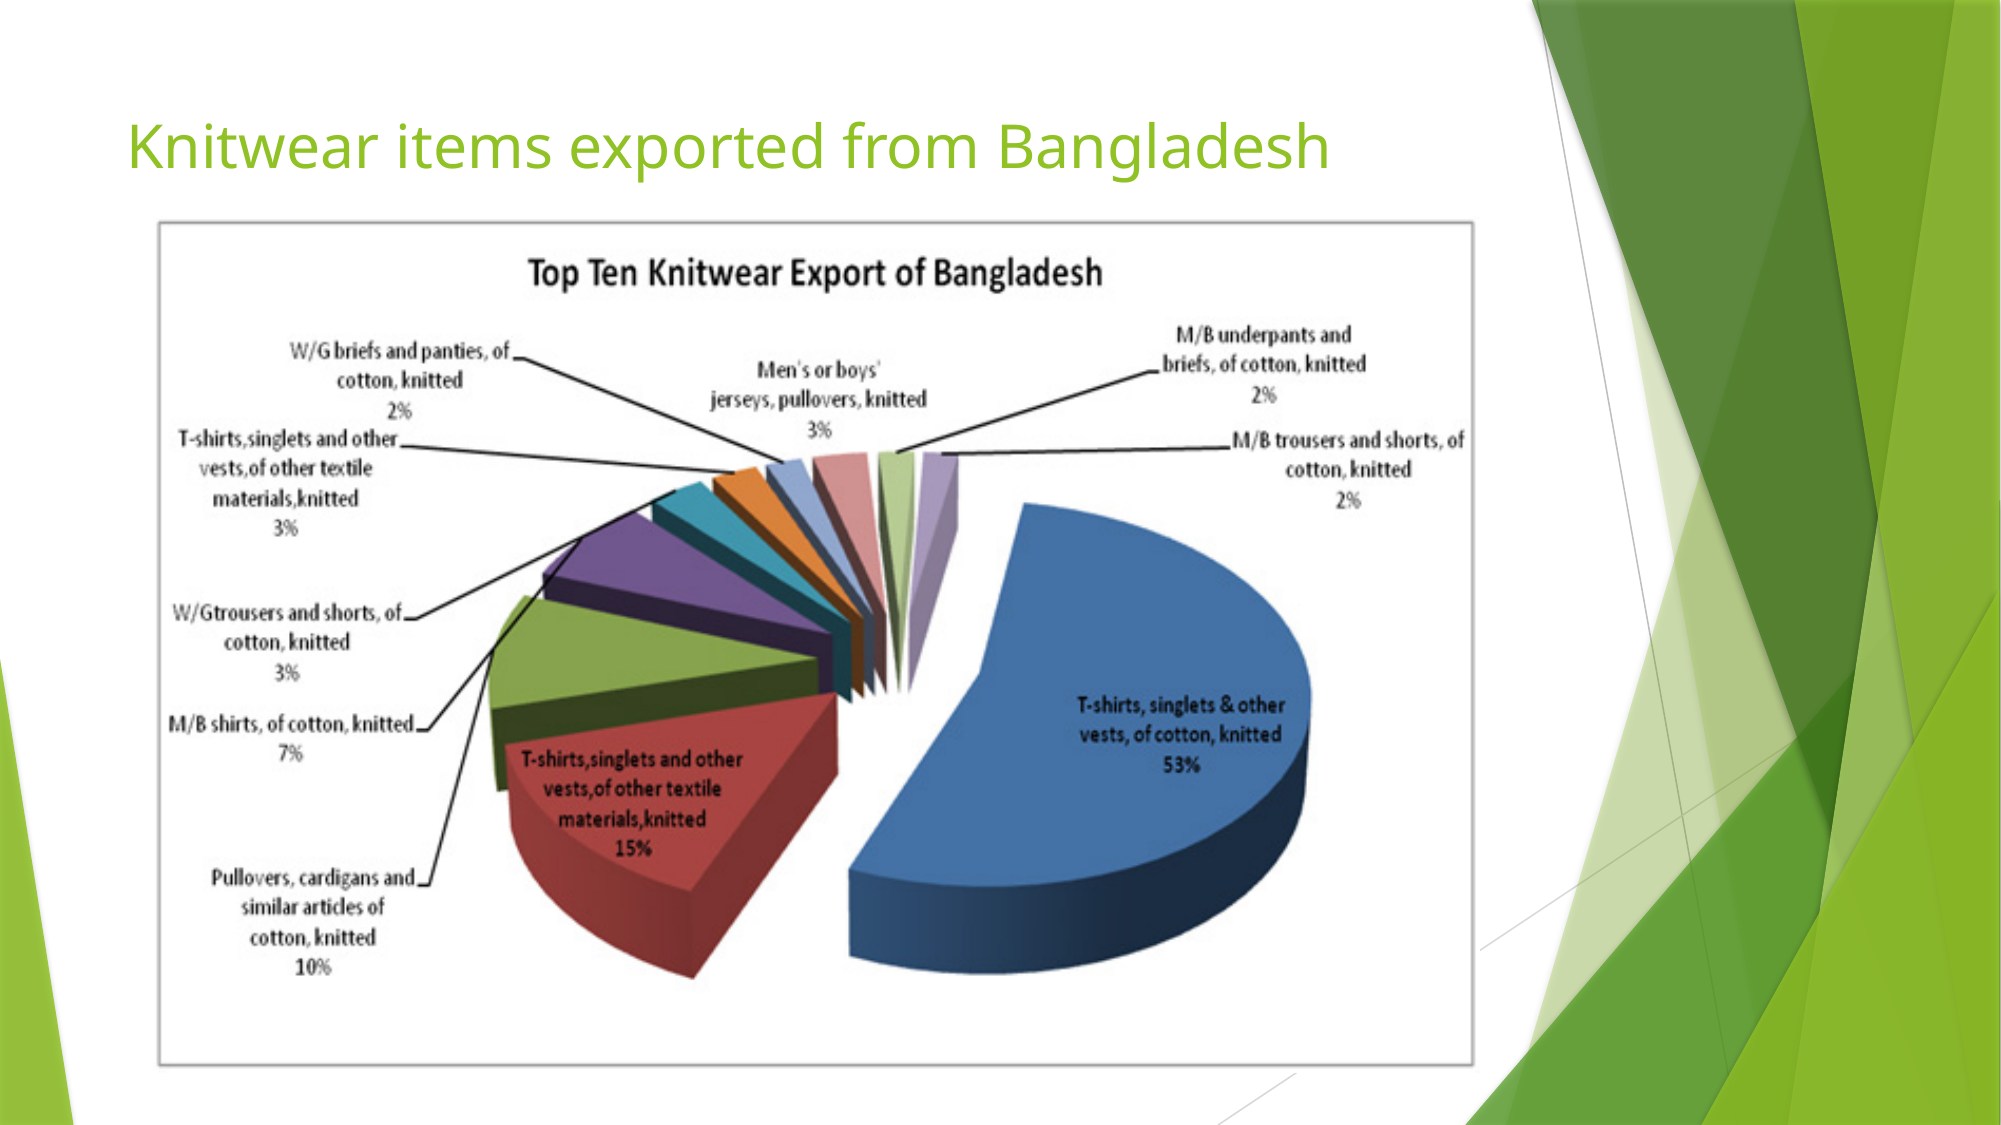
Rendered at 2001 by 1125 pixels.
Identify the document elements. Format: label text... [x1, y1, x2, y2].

title Knitwear items exported from Bangladesh [111, 99, 1522, 190]
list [152, 216, 1480, 1073]
